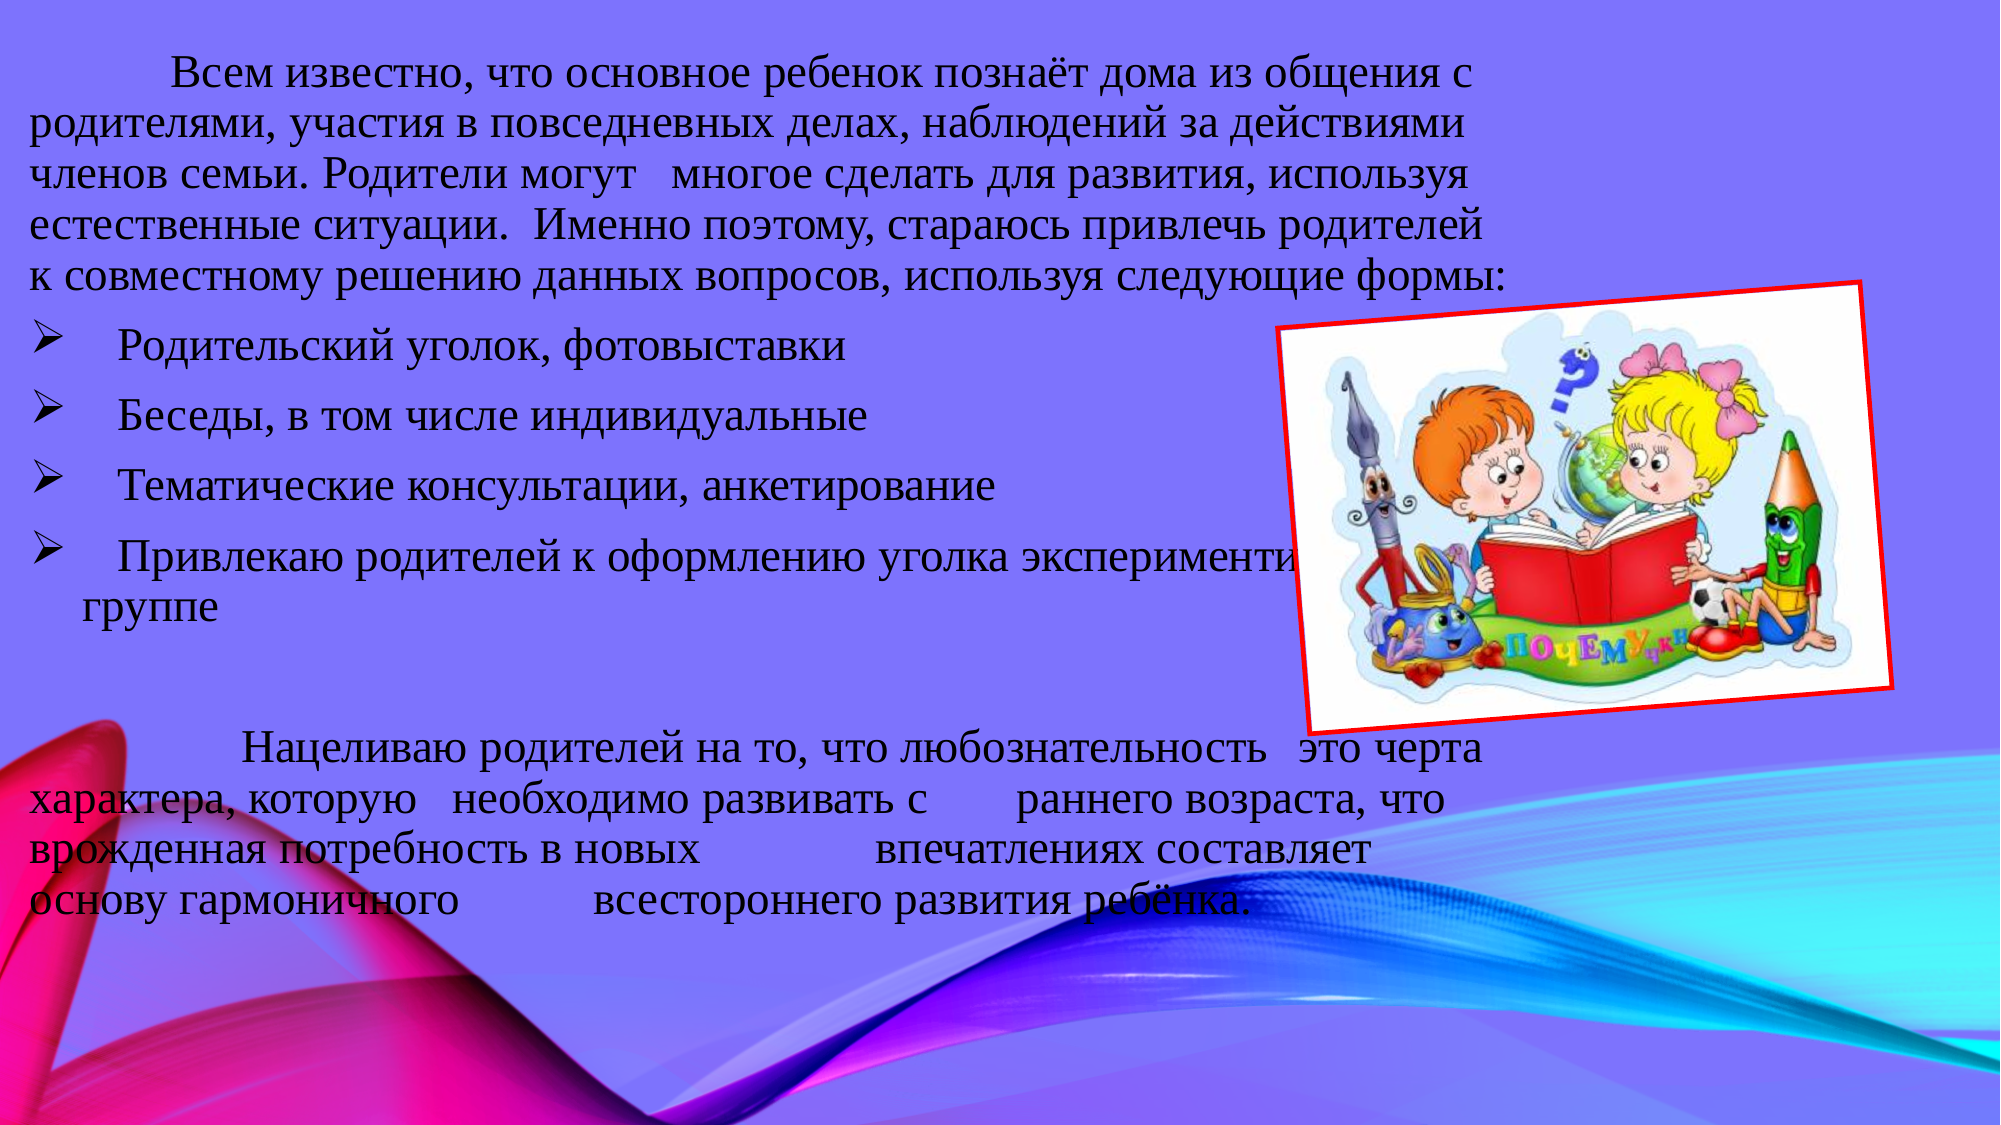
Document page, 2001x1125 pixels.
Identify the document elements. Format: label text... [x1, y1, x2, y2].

picture [1282, 286, 1889, 731]
picture [0, 717, 2000, 1125]
picture [1795, 1003, 1806, 1008]
list Всем известно, что основное ребенок познаёт дома из общения с родителями, участия в повседневных делах, наблюдений за действиями членов семьи. Родители могут многое сделать для развития, используя естественные ситуации. Именно поэтому, стараюсь привлечь родителей к совместному решению данных вопросов, используя следующие формы: Родительский уголок, фотовыставки Беседы, в том числе индивидуальные Тематические консультации, анкетирование Привлекаю родителей к оформлению уголка экспериментирования в группе Нацеливаю родителей на то, что любознательность это черта характера, которую необходимо развивать с раннего возраста, что врожденная потребность в новых впечатлениях составляет основу гармоничного всестороннего развития ребёнка. [14, 38, 1534, 1077]
